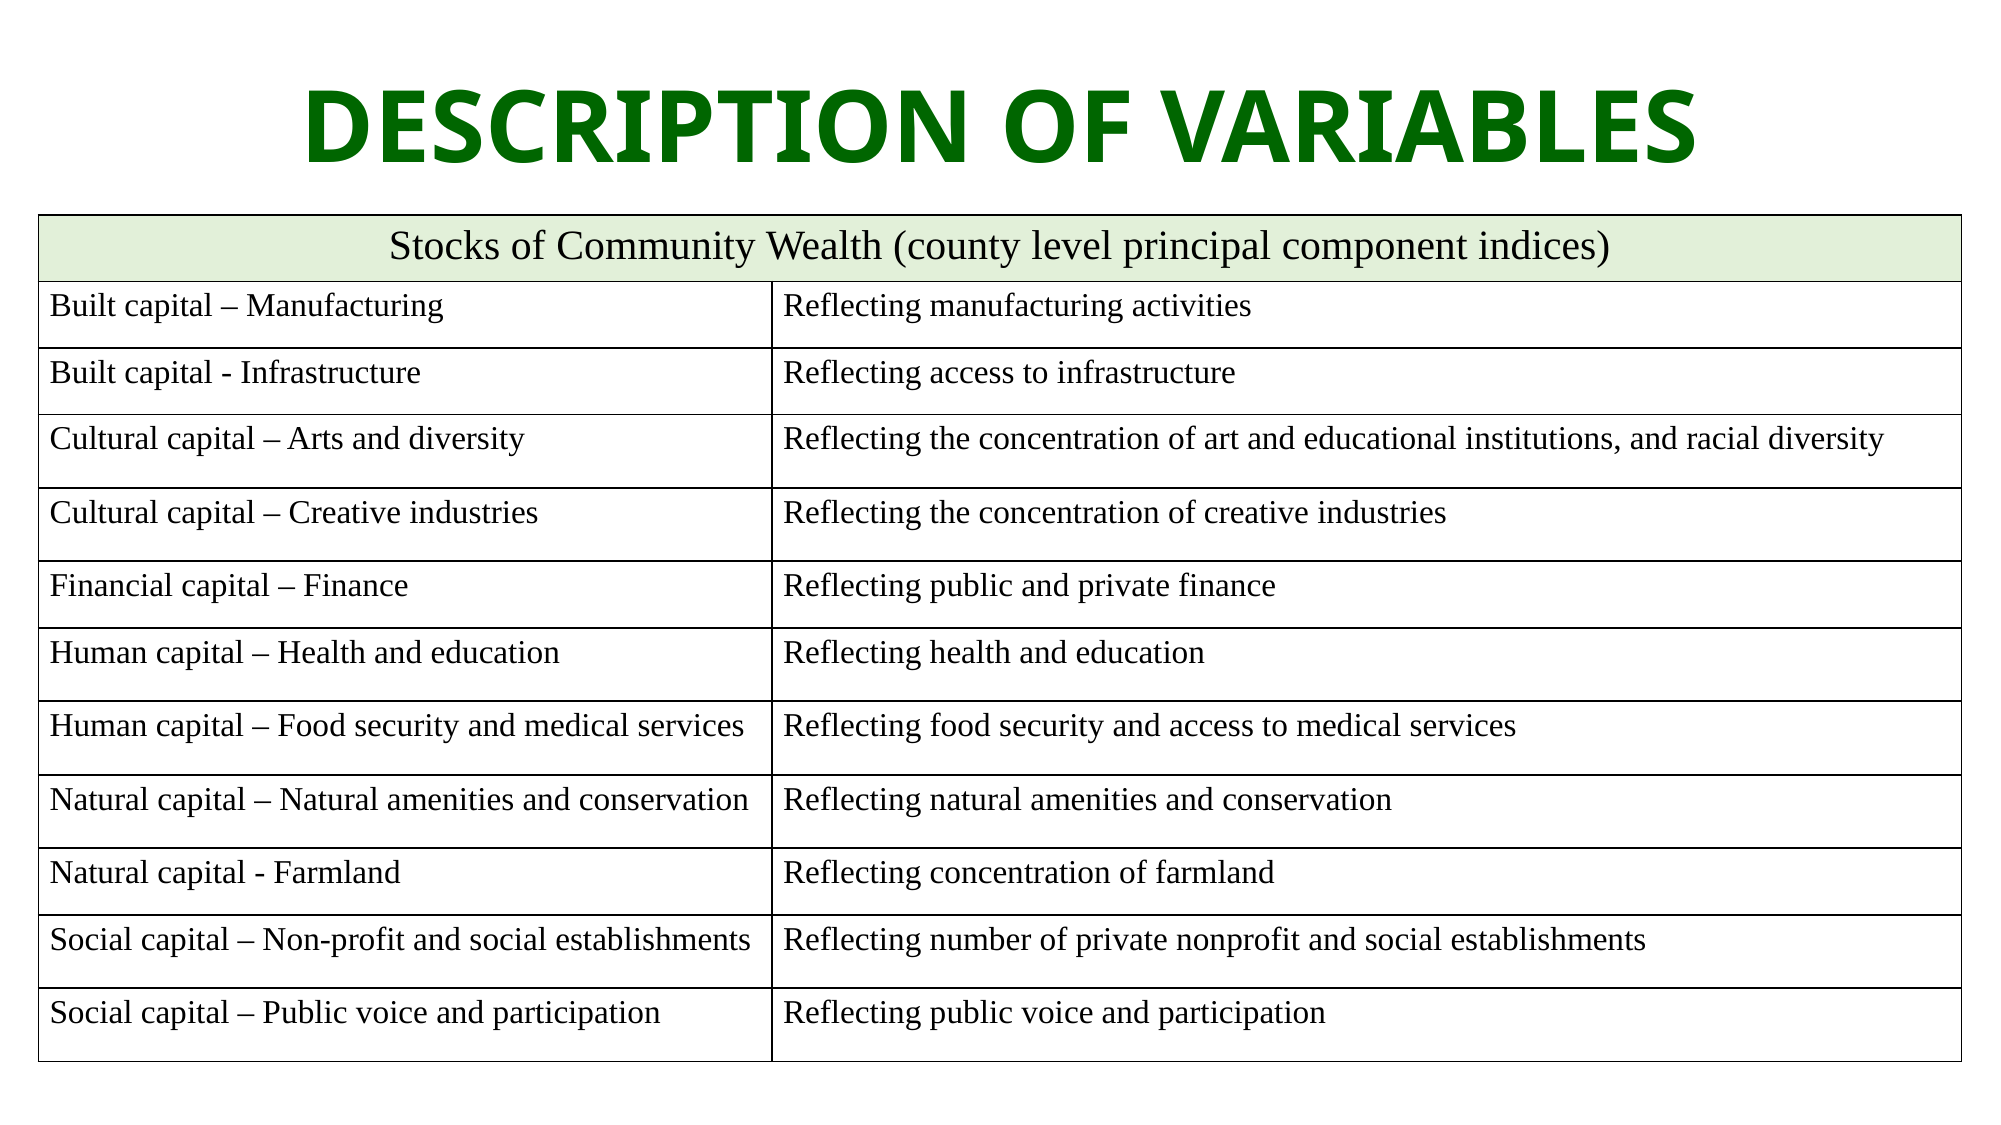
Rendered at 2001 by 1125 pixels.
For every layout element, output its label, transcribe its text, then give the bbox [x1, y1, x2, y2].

table_cell Natural capital – Natural amenities and conservation [39, 776, 771, 847]
table_cell Cultural capital – Arts and diversity [39, 415, 771, 487]
table_cell Reflecting manufacturing activities [773, 282, 1961, 347]
table_cell Built capital - Infrastructure [39, 349, 771, 414]
table_cell Human capital – Food security and medical services [39, 702, 771, 774]
table_header Stocks of Community Wealth (county level principal component indices) [39, 216, 1961, 281]
table_cell Social capital – Non-profit and social establishments [39, 916, 771, 987]
table_cell Reflecting natural amenities and conservation [773, 776, 1961, 847]
table_cell Reflecting the concentration of creative industries [773, 489, 1961, 560]
table_cell Reflecting concentration of farmland [773, 849, 1961, 914]
title DESCRIPTION OF VARIABLES [137, 46, 1863, 214]
table_cell Human capital – Health and education [39, 629, 771, 700]
table_cell Reflecting food security and access to medical services [773, 702, 1961, 774]
table_cell Financial capital – Finance [39, 562, 771, 627]
table_cell Reflecting health and education [773, 629, 1961, 700]
table_cell Natural capital - Farmland [39, 849, 771, 914]
table_cell Built capital – Manufacturing [39, 282, 771, 347]
table_cell Cultural capital – Creative industries [39, 489, 771, 560]
table_cell Reflecting the concentration of art and educational institutions, and racial diversity [773, 415, 1961, 487]
table_cell Reflecting number of private nonprofit and social establishments [773, 916, 1961, 987]
table_cell Reflecting access to infrastructure [773, 349, 1961, 414]
table_cell Reflecting public and private finance [773, 562, 1961, 627]
table_cell Social capital – Public voice and participation [39, 989, 771, 1061]
table_cell Reflecting public voice and participation [773, 989, 1961, 1061]
